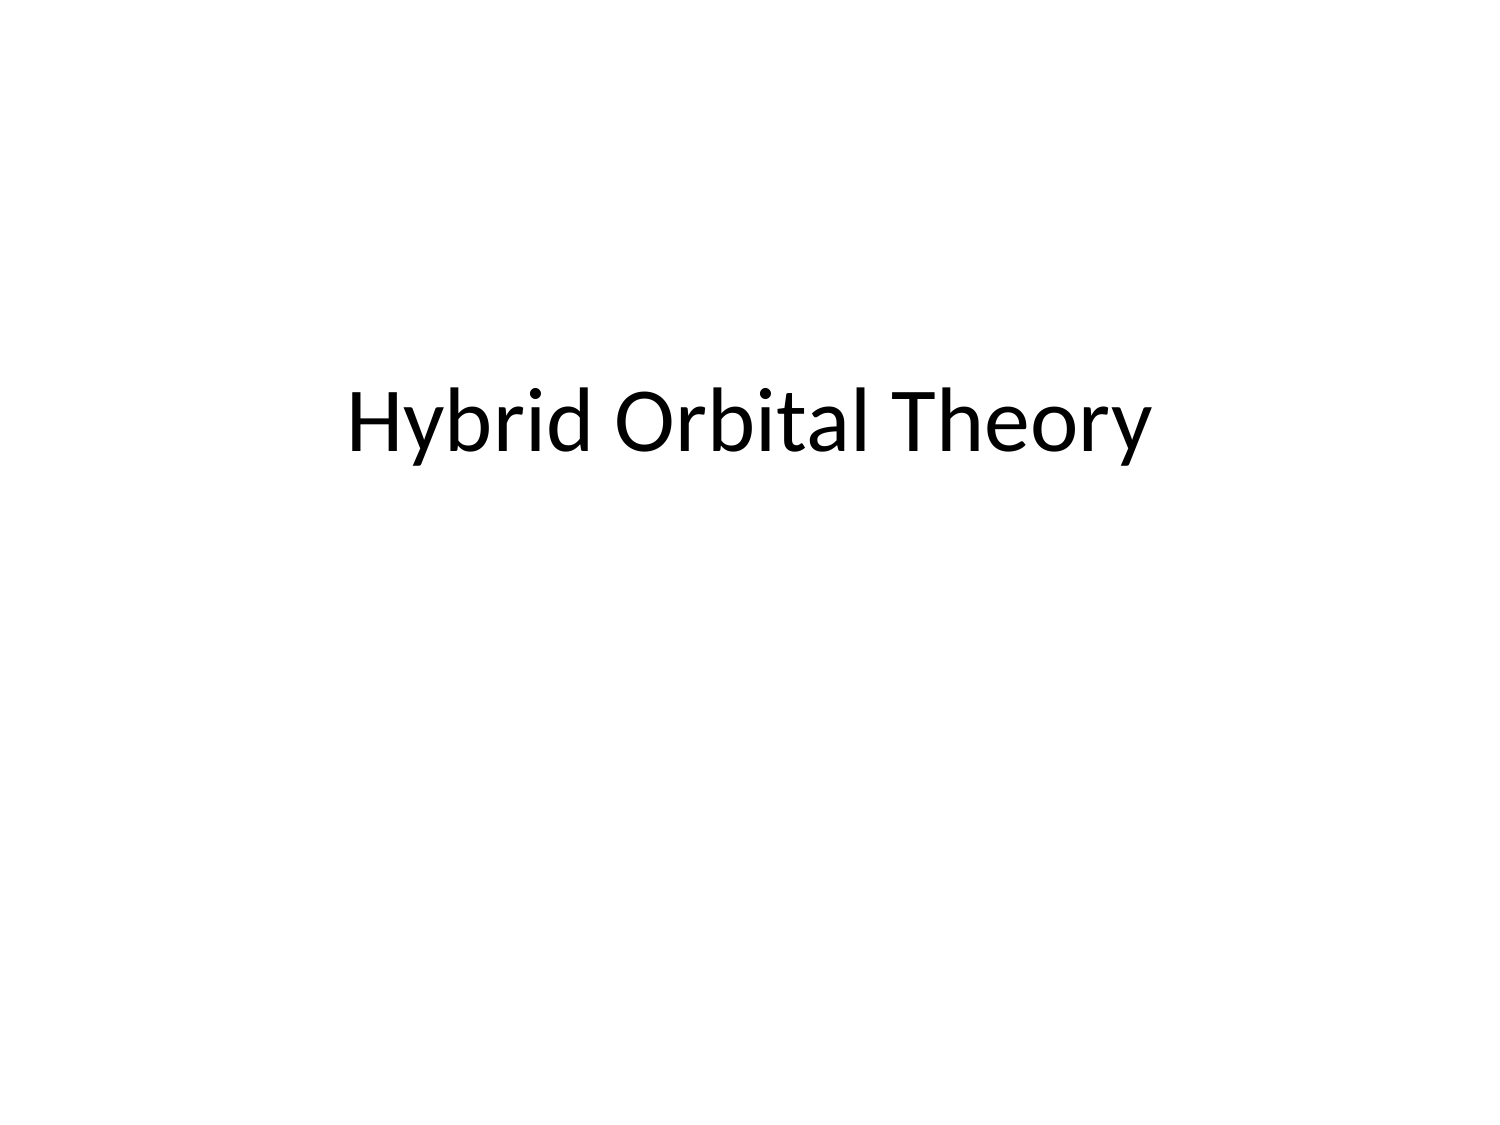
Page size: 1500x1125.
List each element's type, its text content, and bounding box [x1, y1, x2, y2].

title Hybrid Orbital Theory [112, 349, 1388, 591]
